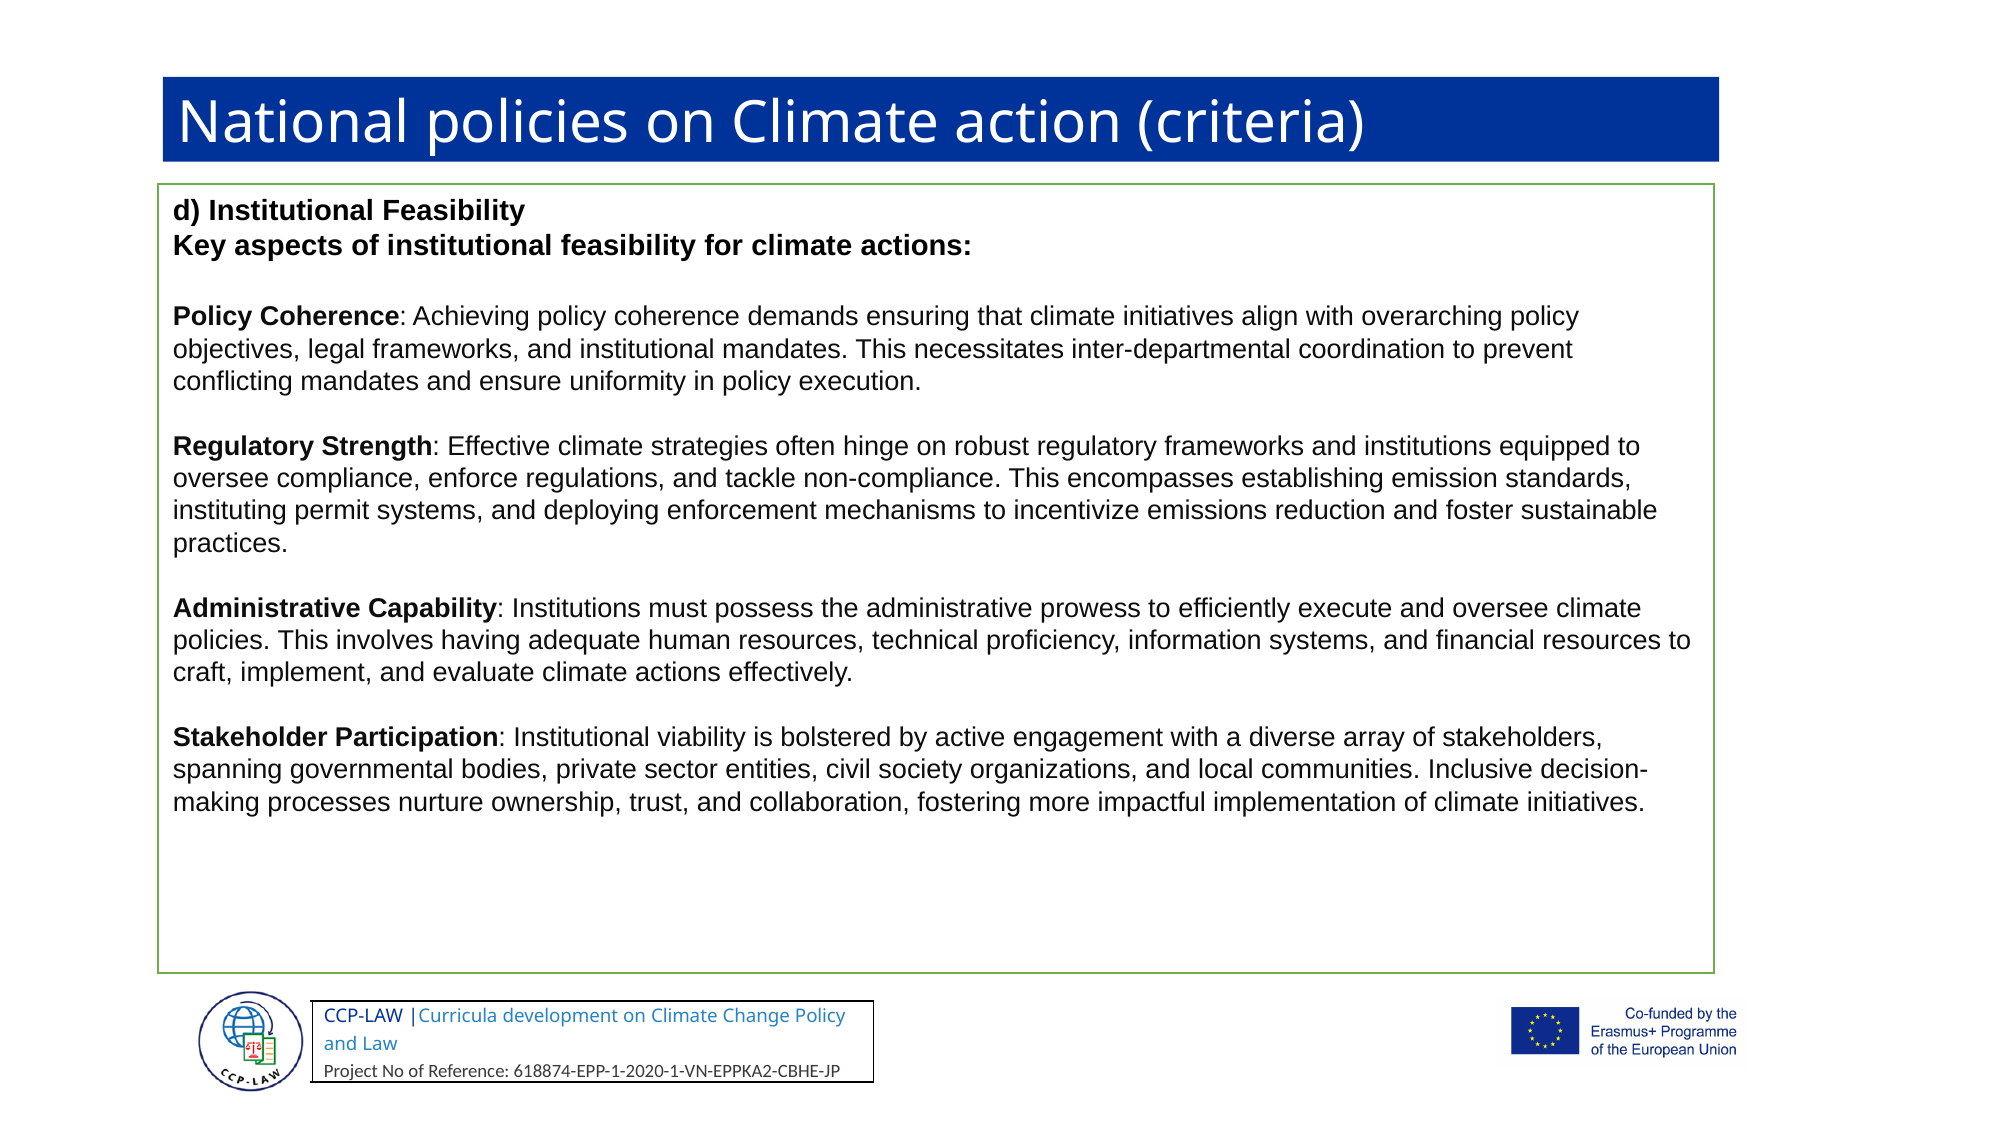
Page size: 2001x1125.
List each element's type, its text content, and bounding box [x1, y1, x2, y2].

text_box National policies on Climate action (criteria) [162, 76, 1720, 162]
text_box d) Institutional Feasibility Key aspects of institutional feasibility for climate actions: Policy Coherence: Achieving policy coherence demands ensuring that climate initiatives align with overarching policy objectives, legal frameworks, and institutional mandates. This necessitates inter-departmental coordination to prevent conflicting mandates and ensure uniformity in policy execution. Regulatory Strength: Effective climate strategies often hinge on robust regulatory frameworks and institutions equipped to oversee compliance, enforce regulations, and tackle non-compliance. This encompasses establishing emission standards, instituting permit systems, and deploying enforcement mechanisms to incentivize emissions reduction and foster sustainable practices. Administrative Capability: Institutions must possess the administrative prowess to efficiently execute and oversee climate policies. This involves having adequate human resources, technical proficiency, information systems, and financial resources to craft, implement, and evaluate climate actions effectively. Stakeholder Participation: Institutional viability is bolstered by active engagement with a diverse array of stakeholders, spanning governmental bodies, private sector entities, civil society organizations, and local communities. Inclusive decision-making processes nurture ownership, trust, and collaboration, fostering more impactful implementation of climate initiatives. [157, 183, 1715, 974]
picture [1497, 997, 1748, 1068]
picture [195, 984, 310, 1095]
